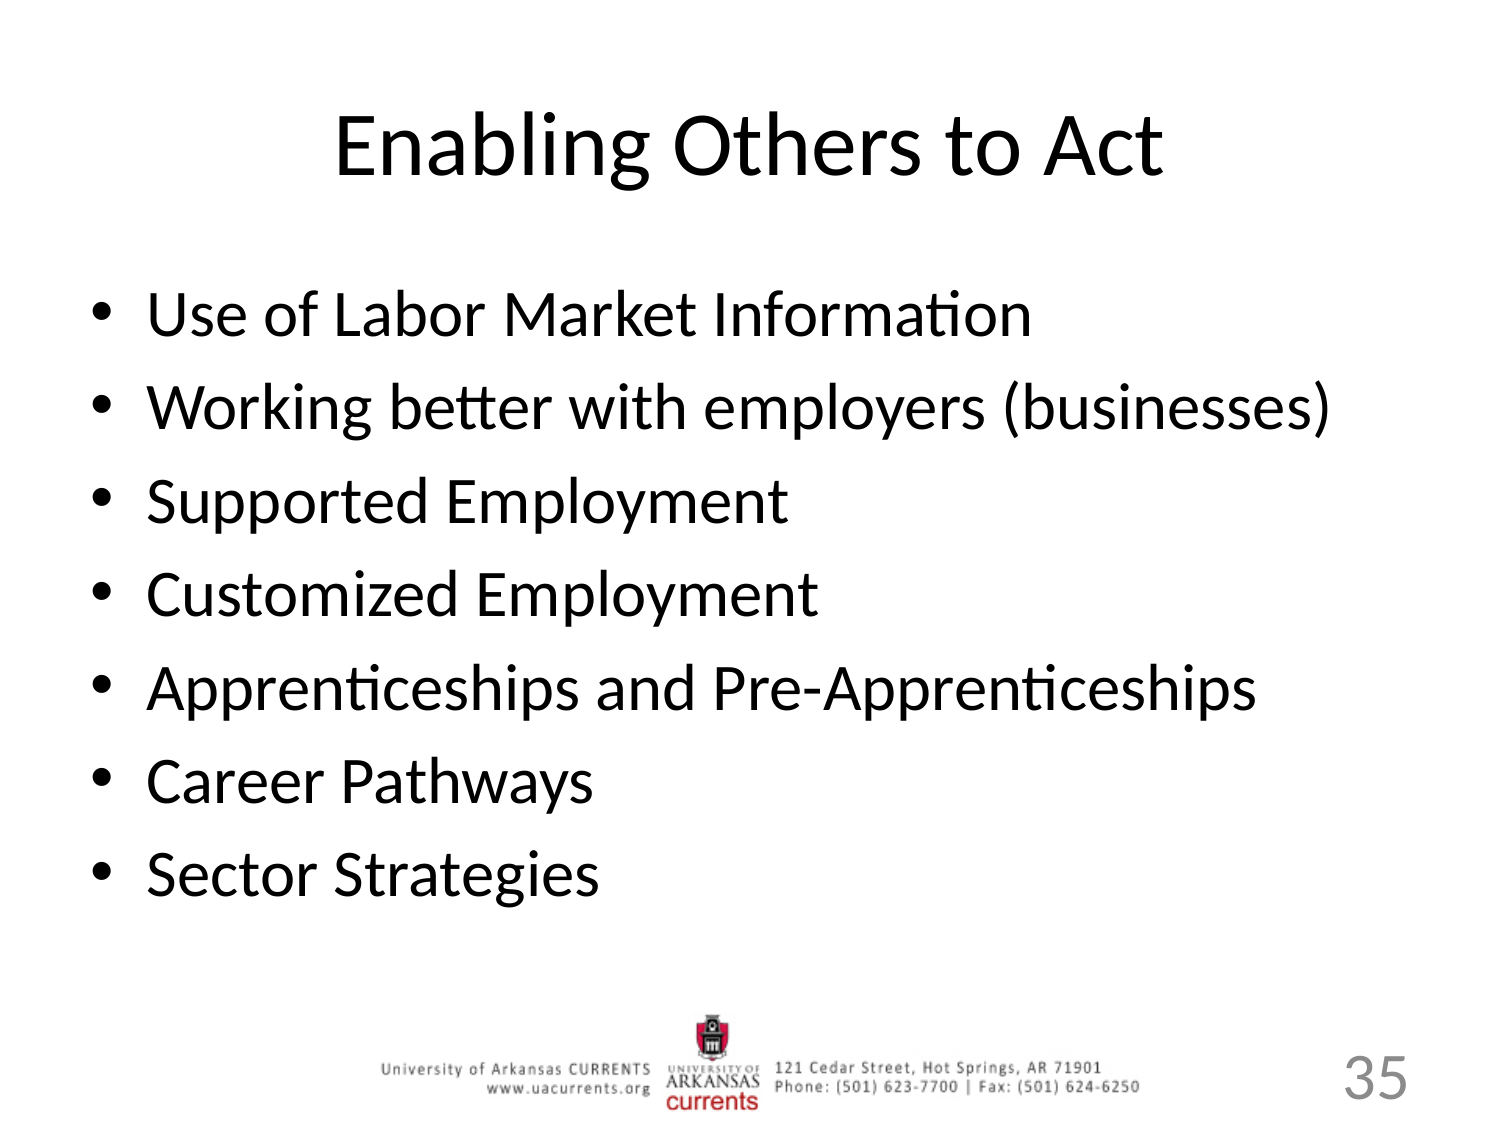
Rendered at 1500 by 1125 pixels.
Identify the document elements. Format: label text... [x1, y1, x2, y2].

list Use of Labor Market Information Working better with employers (businesses) Supported Employment Customized Employment Apprenticeships and Pre-Apprenticeships Career Pathways Sector Strategies [75, 262, 1425, 1005]
picture [375, 1012, 1147, 1113]
title Enabling Others to Act [75, 45, 1425, 233]
slide_number 35 [1212, 1042, 1425, 1103]
